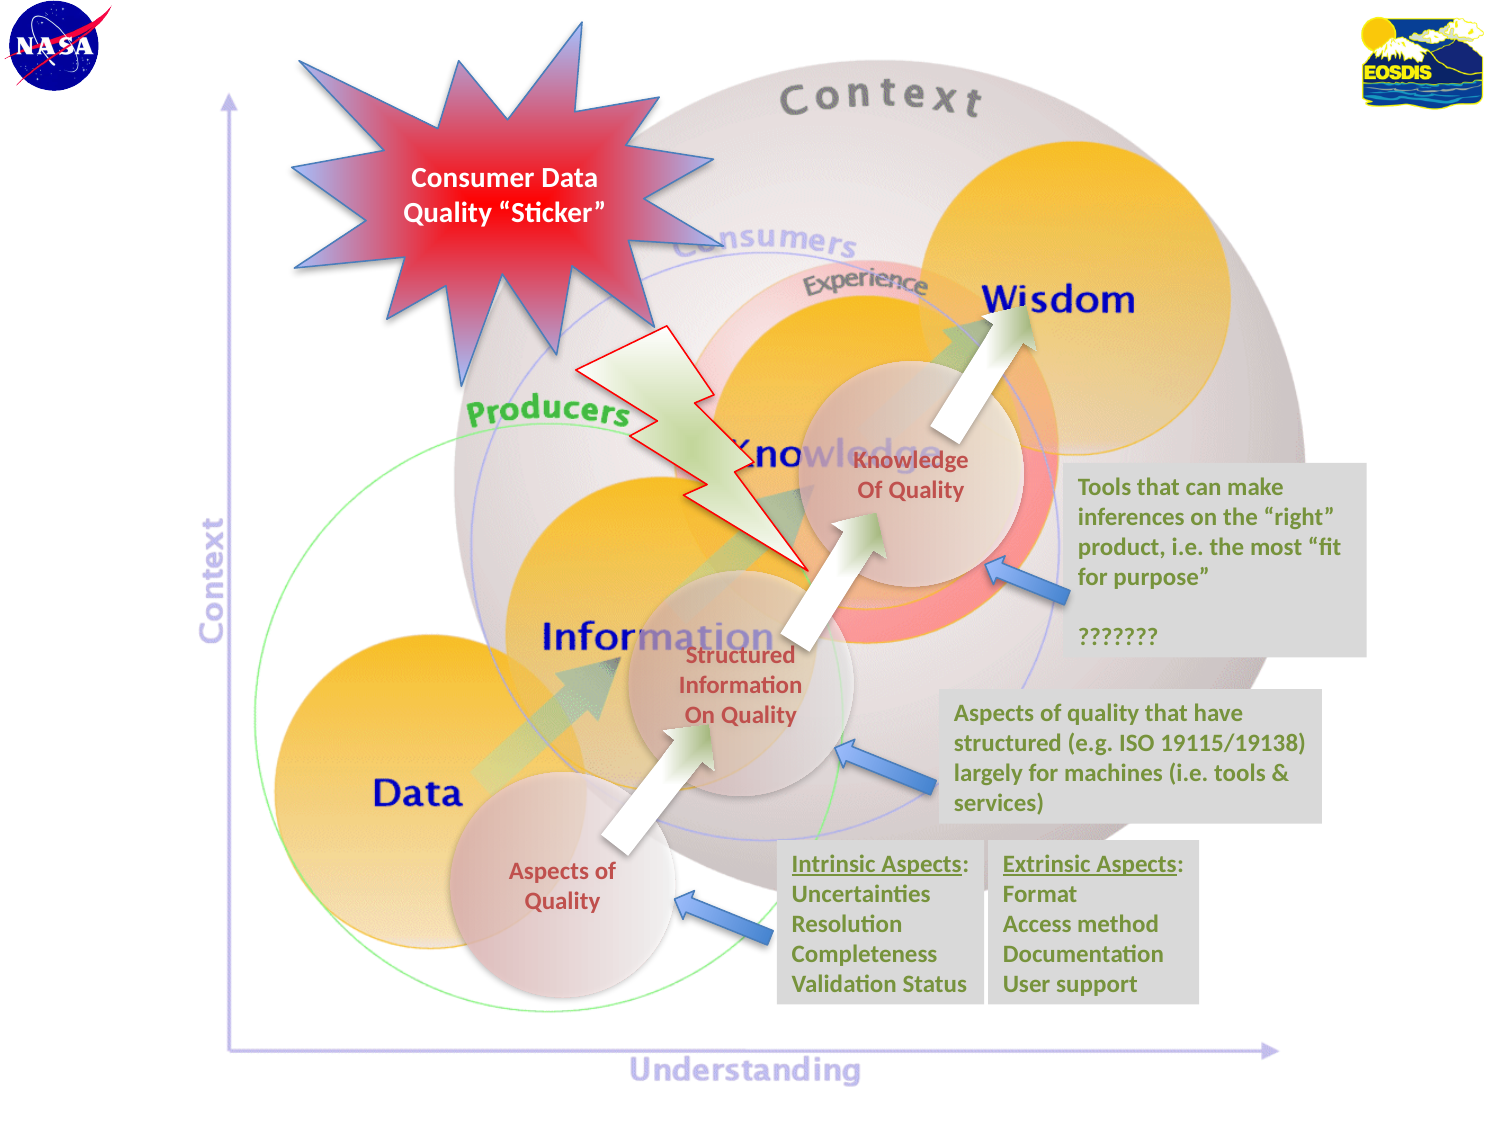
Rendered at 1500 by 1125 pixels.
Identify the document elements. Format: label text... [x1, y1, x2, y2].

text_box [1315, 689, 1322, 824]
picture [1357, 12, 1488, 113]
text_box Tools that can make inferences on the “right” product, i.e. the most “fit for purpose” ??????? [1315, 462, 1367, 658]
picture [187, 0, 1313, 1125]
picture [0, 0, 114, 92]
